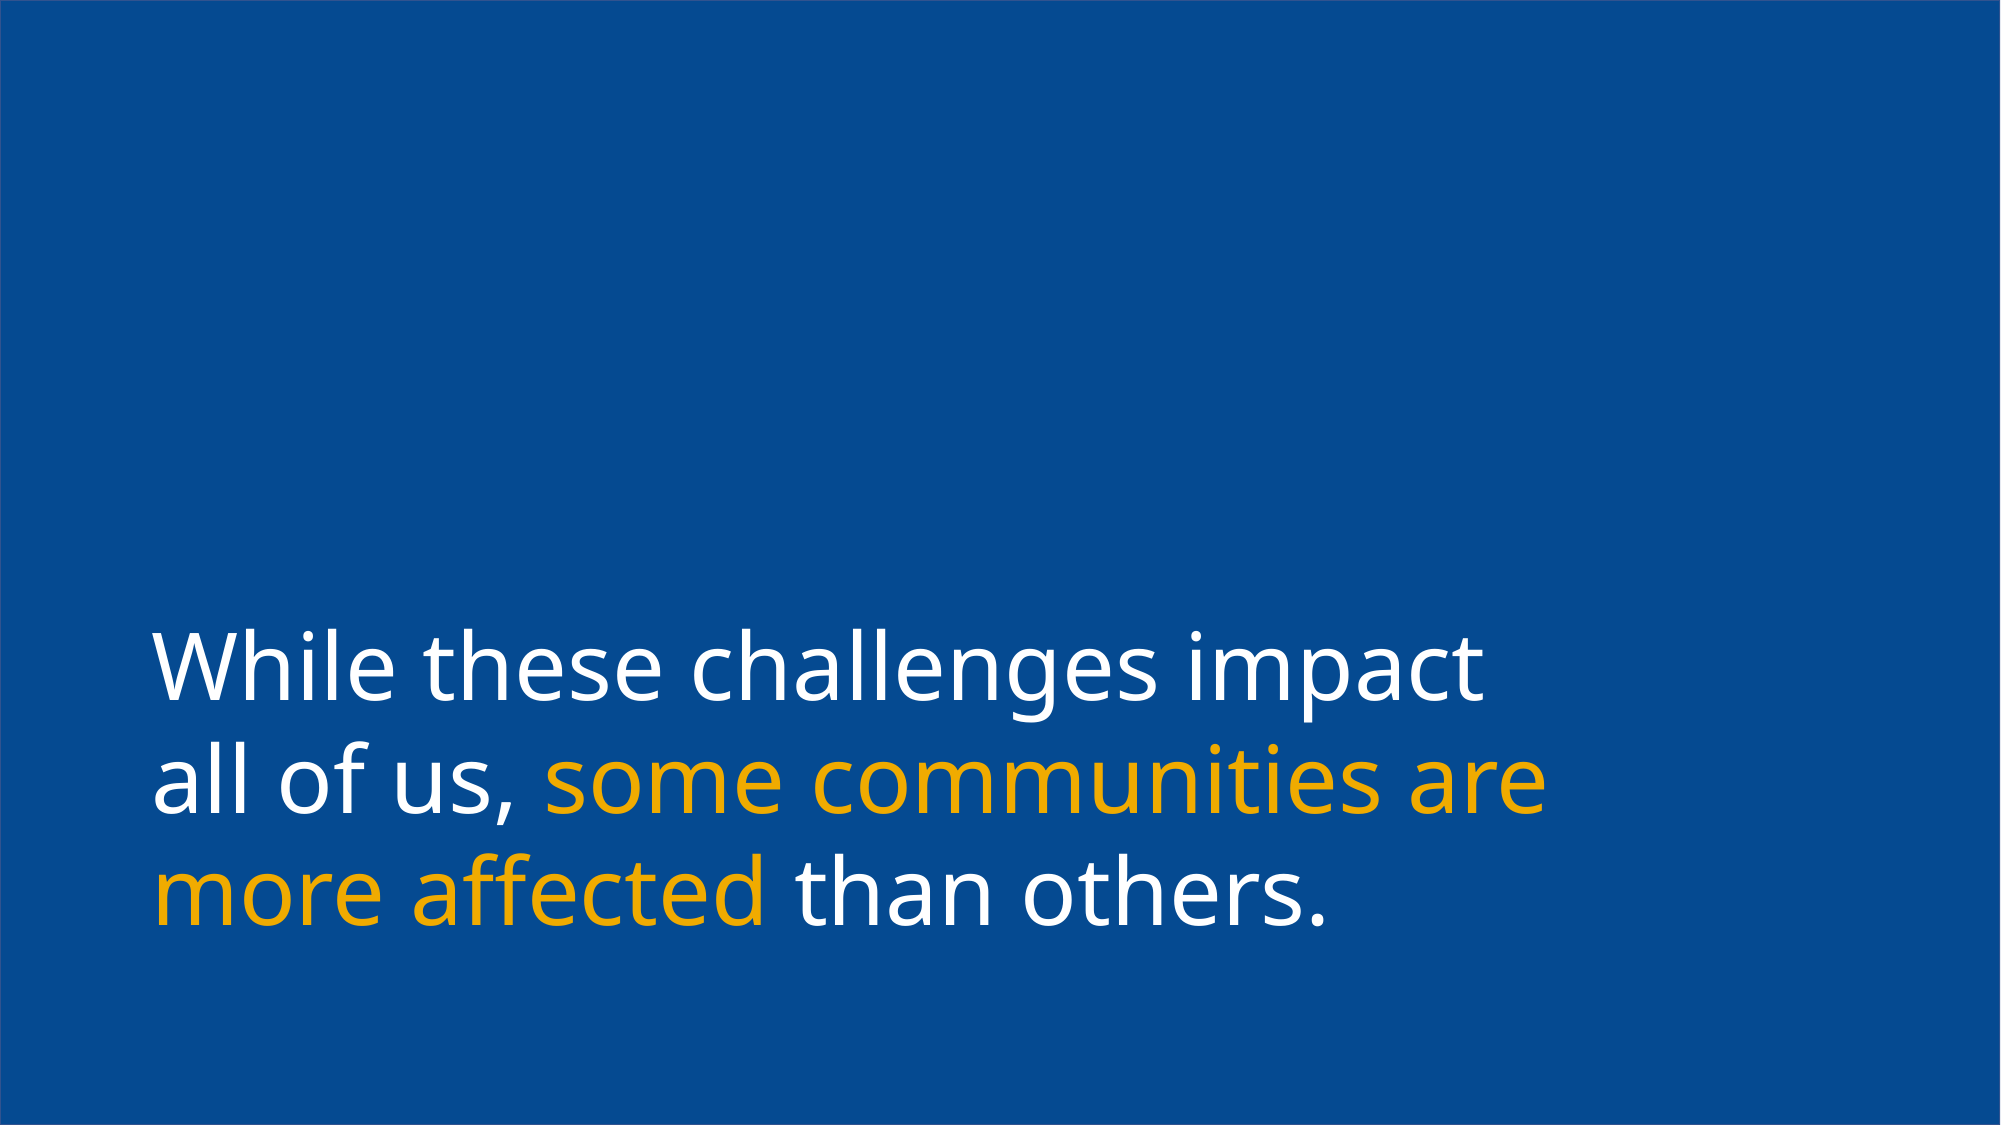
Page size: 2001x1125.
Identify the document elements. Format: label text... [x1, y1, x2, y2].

title While these challenges impact all of us, some communities are more affected than others. [136, 118, 1577, 952]
